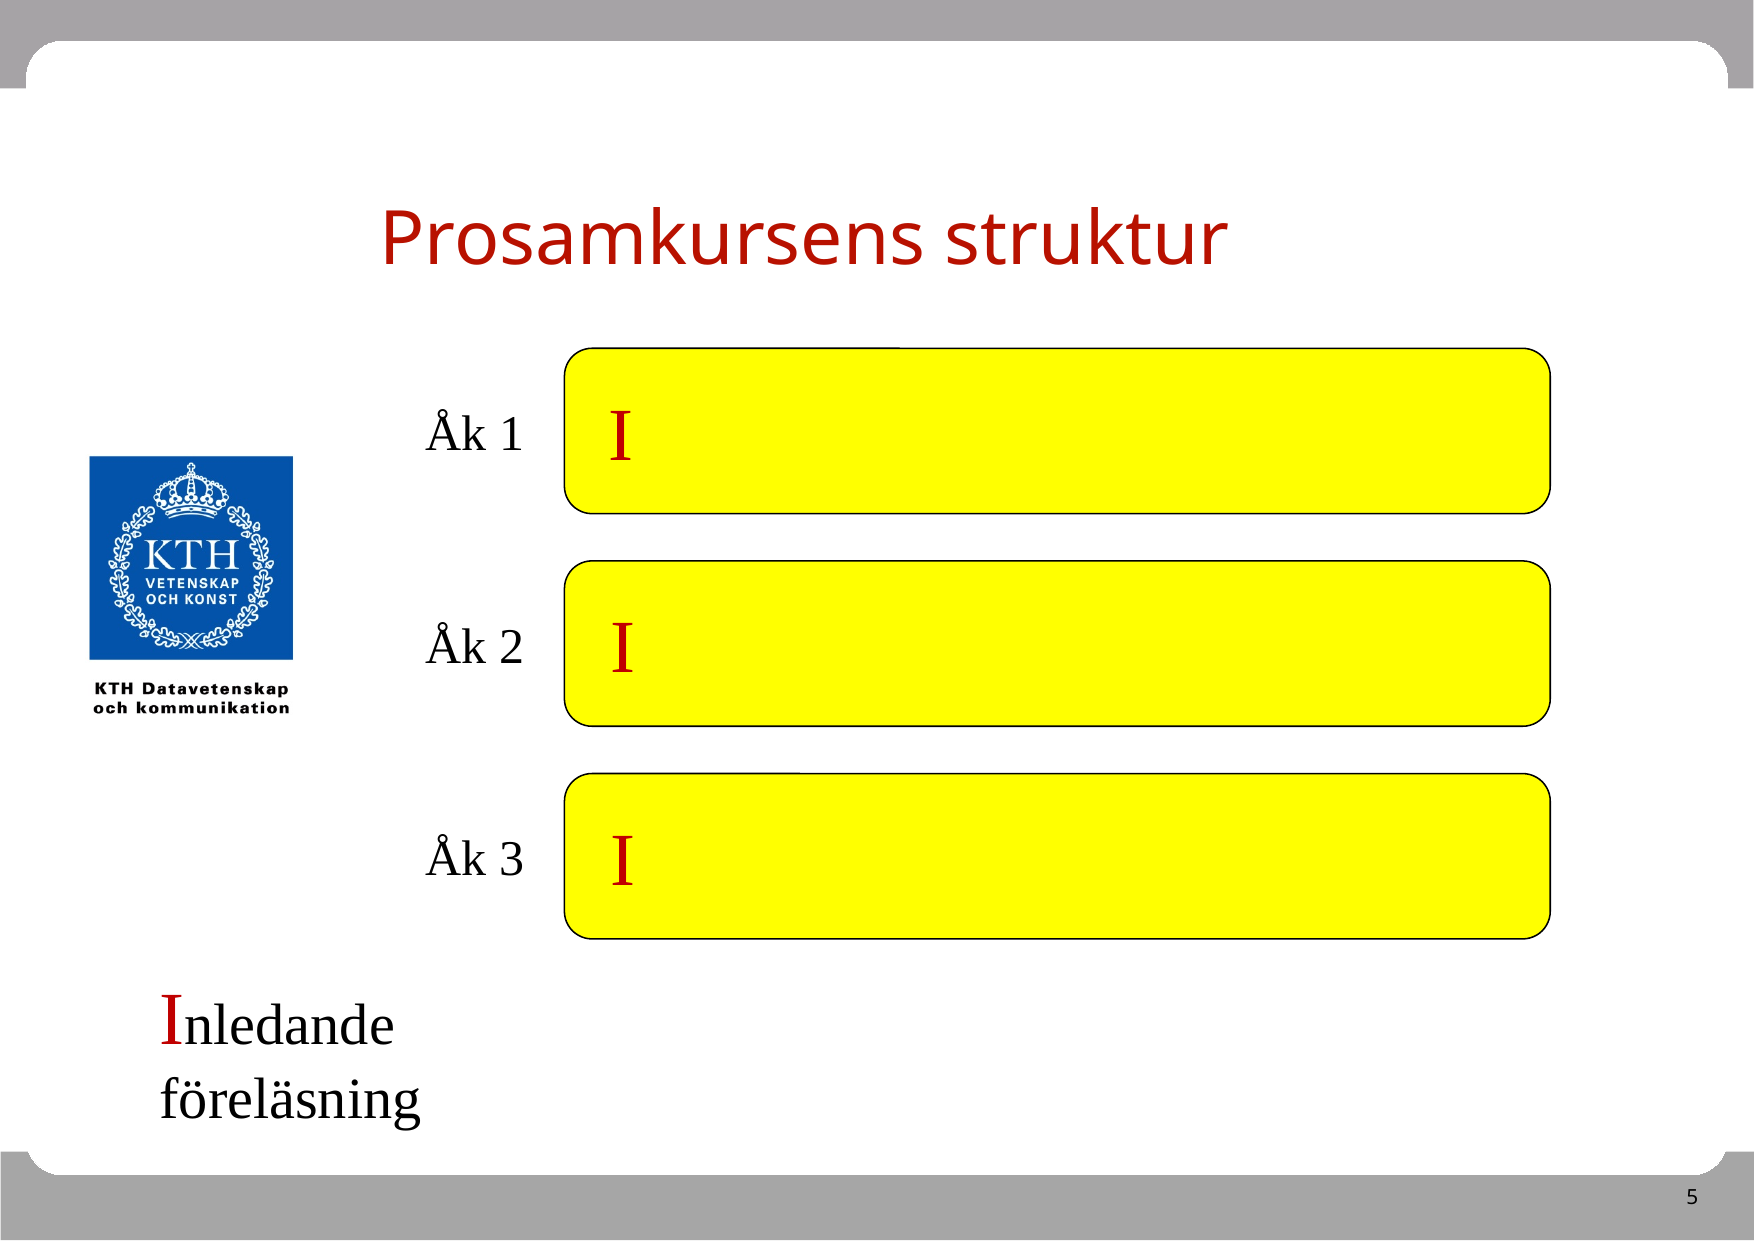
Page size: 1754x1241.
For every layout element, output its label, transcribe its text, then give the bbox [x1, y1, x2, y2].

picture [85, 454, 297, 715]
text_box I [595, 590, 632, 696]
text_box Åk 3 [410, 818, 565, 894]
text_box I [593, 378, 629, 483]
title Prosamkursens struktur [362, 157, 1567, 313]
list [362, 313, 1567, 1107]
text_box [564, 560, 1551, 727]
text_box Åk 2 [410, 605, 565, 681]
text_box [564, 348, 1551, 514]
text_box I [595, 803, 632, 908]
text_box Inledande föreläsning [144, 962, 452, 1138]
text_box Åk 1 [410, 393, 565, 468]
text_box [564, 773, 1551, 939]
